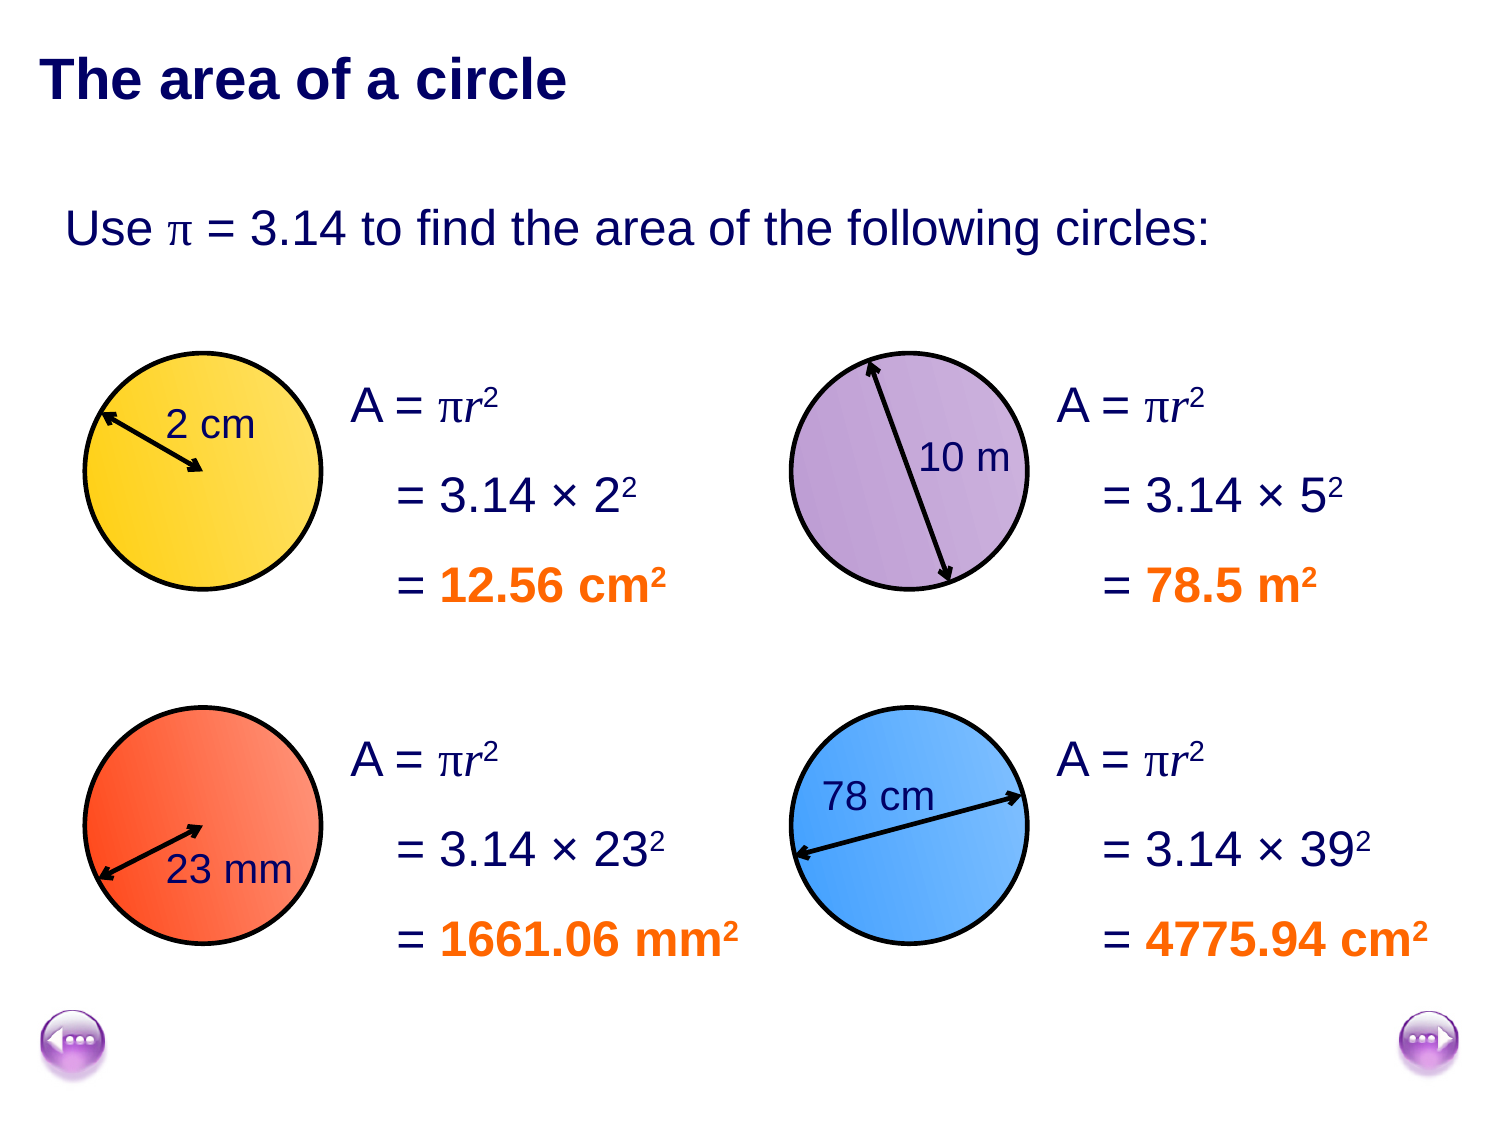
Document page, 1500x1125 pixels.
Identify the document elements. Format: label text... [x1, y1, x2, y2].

text_box A = πr2 [1041, 364, 1221, 440]
text_box A = πr2 [335, 364, 515, 440]
text_box A = πr2 [1041, 719, 1221, 794]
picture [1387, 999, 1470, 1087]
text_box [84, 353, 322, 590]
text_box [791, 353, 1028, 590]
text_box = 1661.06 mm2 [381, 899, 755, 975]
text_box = 3.14 × 392 [1087, 809, 1387, 884]
text_box = 3.14 × 22 [381, 454, 653, 530]
picture [29, 999, 119, 1095]
text_box = 78.5 m2 [1087, 545, 1333, 620]
text_box = 12.56 cm2 [381, 545, 682, 620]
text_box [84, 707, 322, 944]
title The area of a circle [24, 24, 1306, 129]
text_box = 3.14 × 232 [381, 809, 681, 884]
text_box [789, 707, 1028, 944]
text_box A = πr2 [335, 719, 515, 794]
text_box = 3.14 × 52 [1087, 454, 1359, 530]
text_box Use π = 3.14 to find the area of the following circles: [49, 187, 1227, 263]
text_box = 4775.94 cm2 [1087, 899, 1444, 975]
